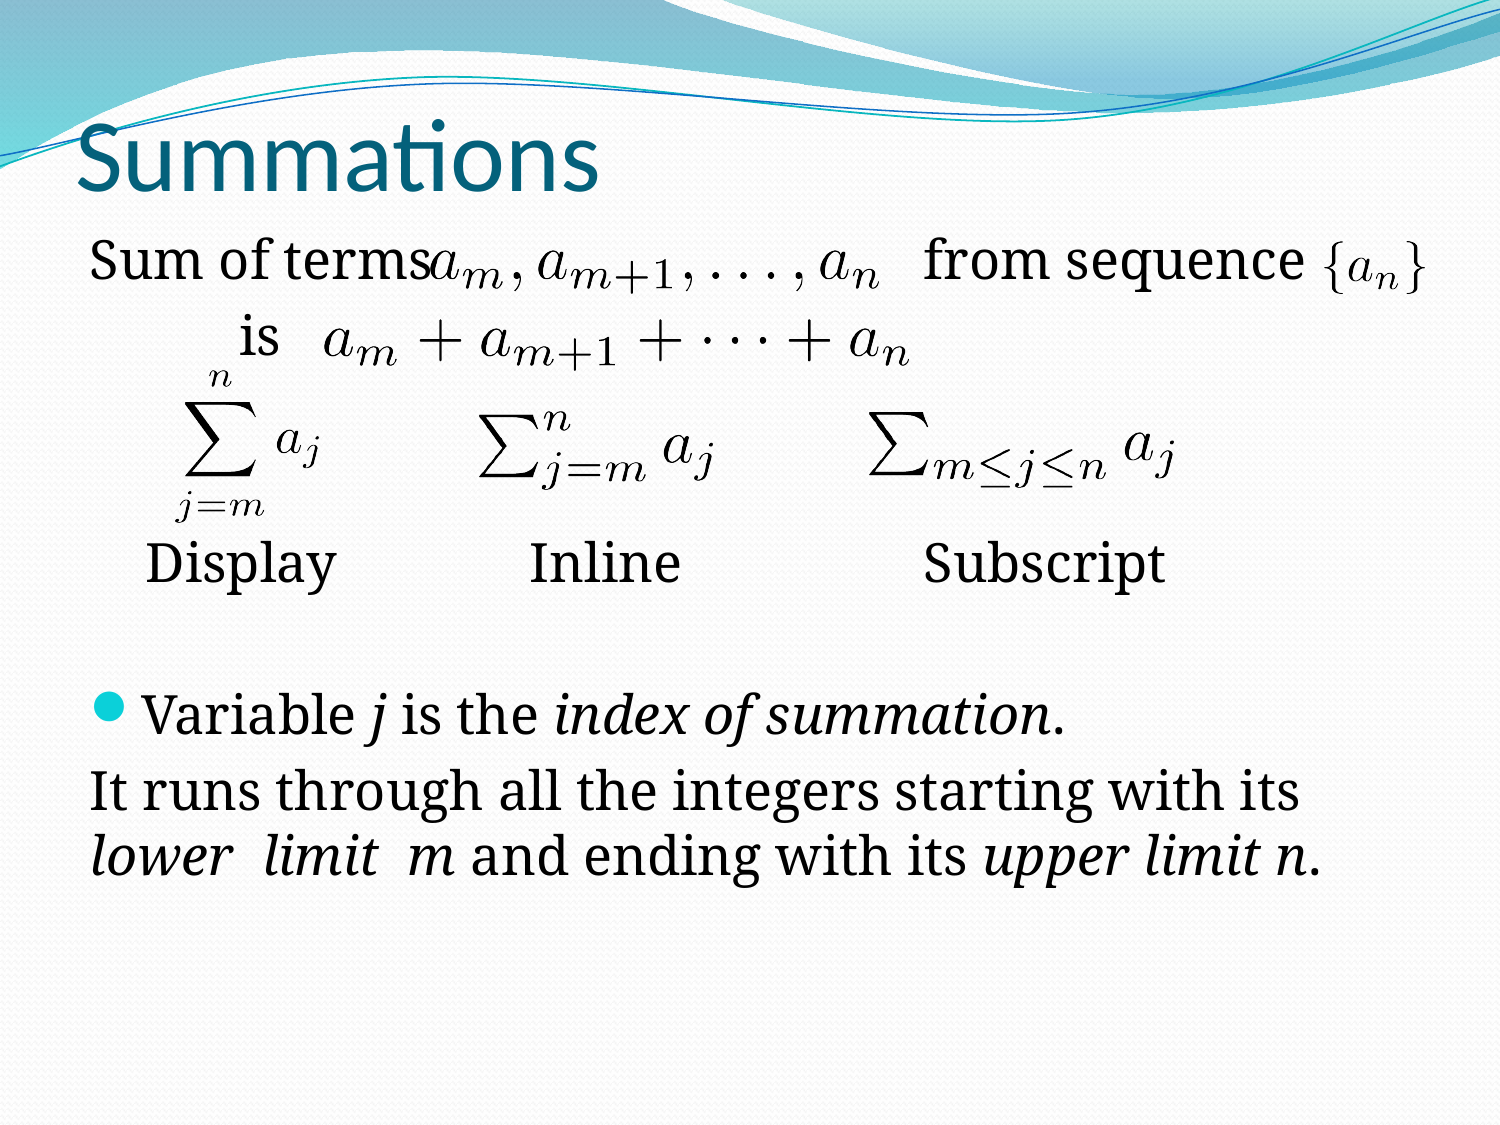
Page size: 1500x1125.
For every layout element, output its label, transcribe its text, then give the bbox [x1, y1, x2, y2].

list Sum of terms from sequence is Display Inline Subscript Variable j is the index of summation. It runs through all the integers starting with its lower limit m and ending with its upper limit n. [75, 217, 1425, 981]
title Summations [75, 24, 1425, 213]
picture [1324, 240, 1426, 294]
picture [174, 370, 319, 524]
picture [479, 410, 714, 490]
picture [324, 318, 909, 371]
picture [869, 412, 1175, 488]
picture [429, 250, 879, 294]
